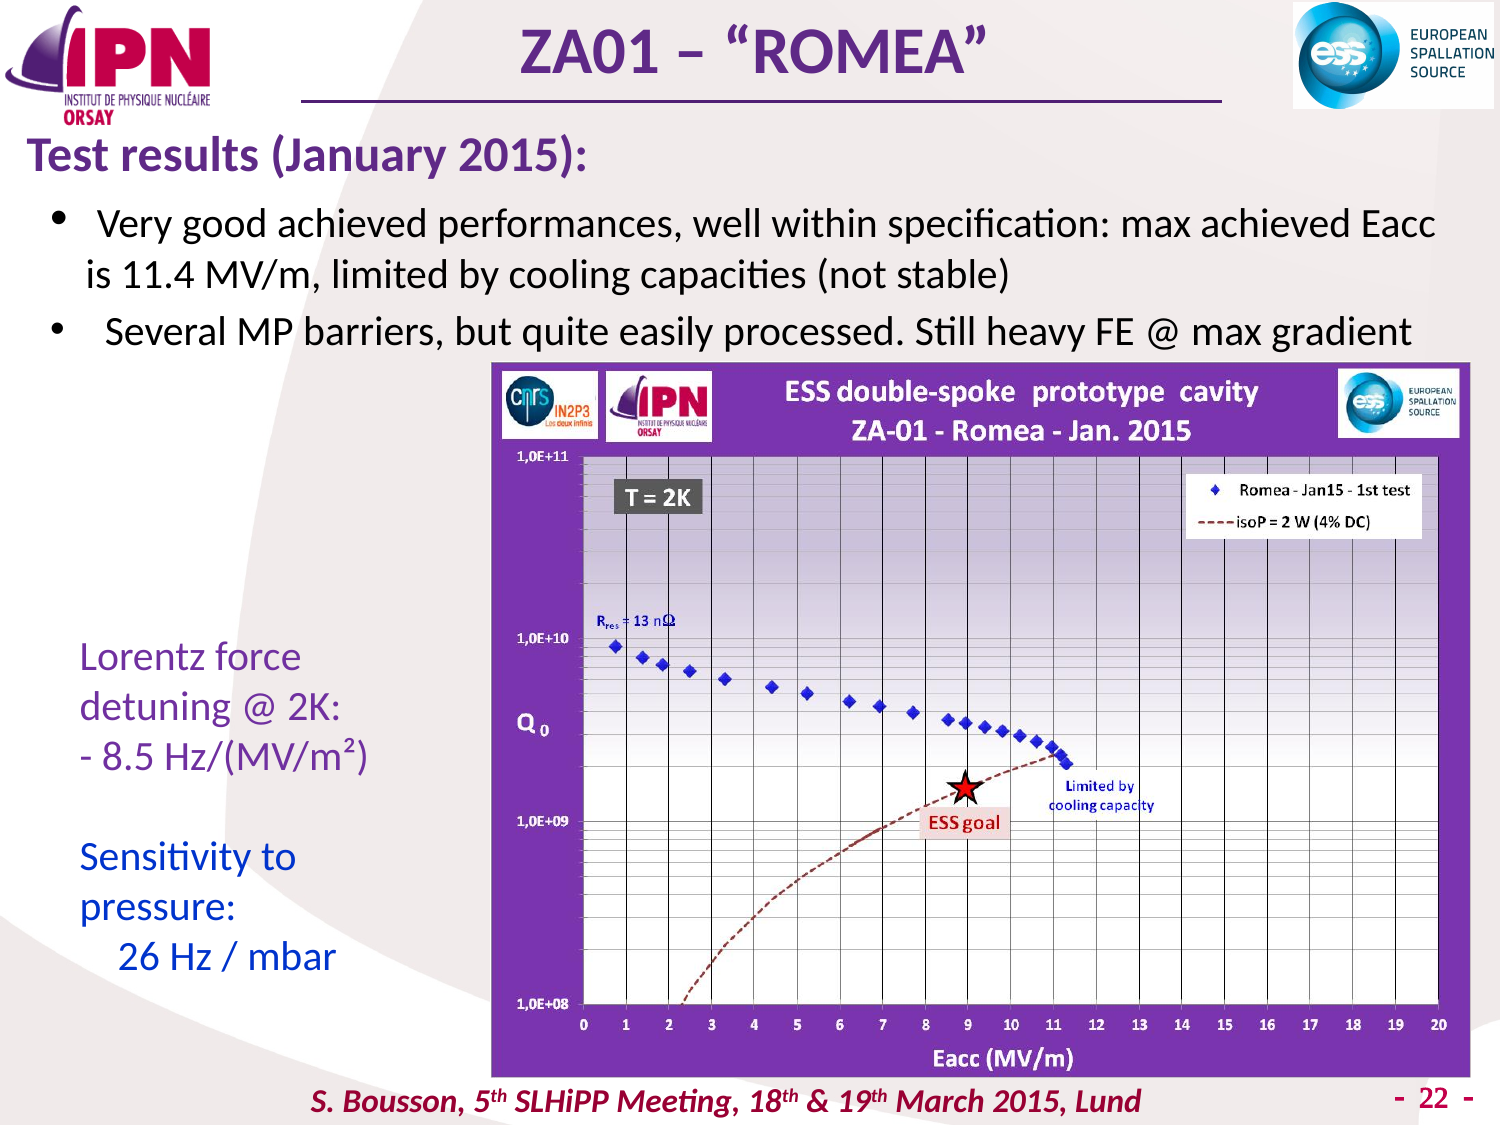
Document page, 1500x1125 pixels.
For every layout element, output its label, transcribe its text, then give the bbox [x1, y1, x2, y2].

text_box ZA01 – “ROMEA” [230, 0, 1282, 90]
text_box Lorentz force detuning @ 2K: - 8.5 Hz/(MV/m²) Sensitivity to pressure: 26 Hz / mbar [64, 621, 426, 987]
picture [0, 0, 1500, 1125]
text_box Test results (January 2015): Very good achieved performances, well within specification: max achieved Eacc is 11.4 MV/m, limited by cooling capacities (not stable) Several MP barriers, but quite easily processed. Still heavy FE @ max gradient [11, 113, 1483, 361]
